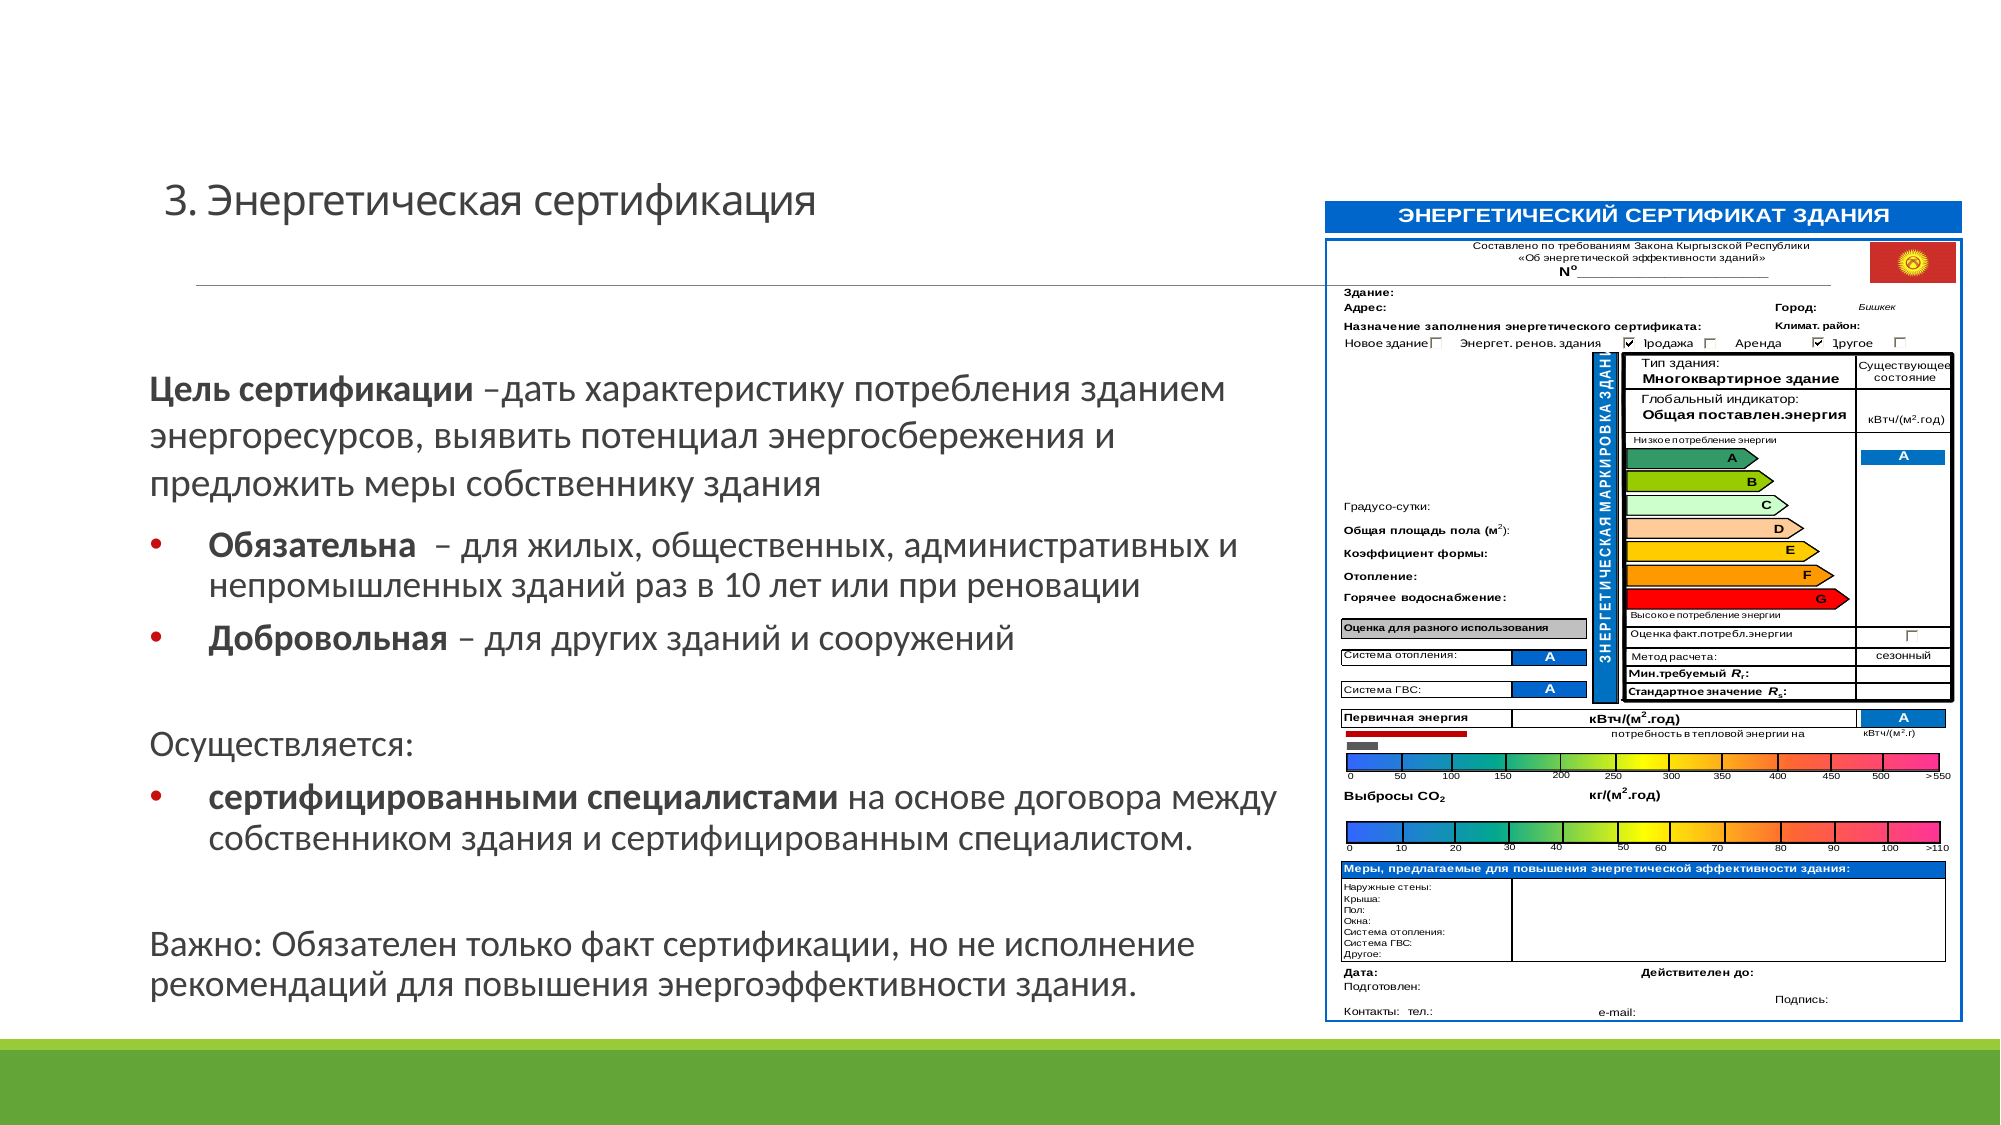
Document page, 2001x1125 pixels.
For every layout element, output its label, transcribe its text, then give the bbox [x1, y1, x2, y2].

title 3. Энергетическая сертификация [149, 130, 1851, 232]
list Цель сертификации –дать характеристику потребления зданием энергоресурсов, выявить потенциал энергосбережения и предложить меры собственнику здания Обязательна – для жилых, общественных, административных и непромышленных зданий раз в 10 лет или при реновации Добровольная – для других зданий и сооружений Осуществляется: сертифицированными специалистами на основе договора между собственником здания и сертифицированным специалистом. Важно: Обязателен только факт сертификации, но не исполнение рекомендаций для повышения энергоэффективности здания. [149, 354, 1279, 1028]
picture [1310, 191, 1966, 1028]
